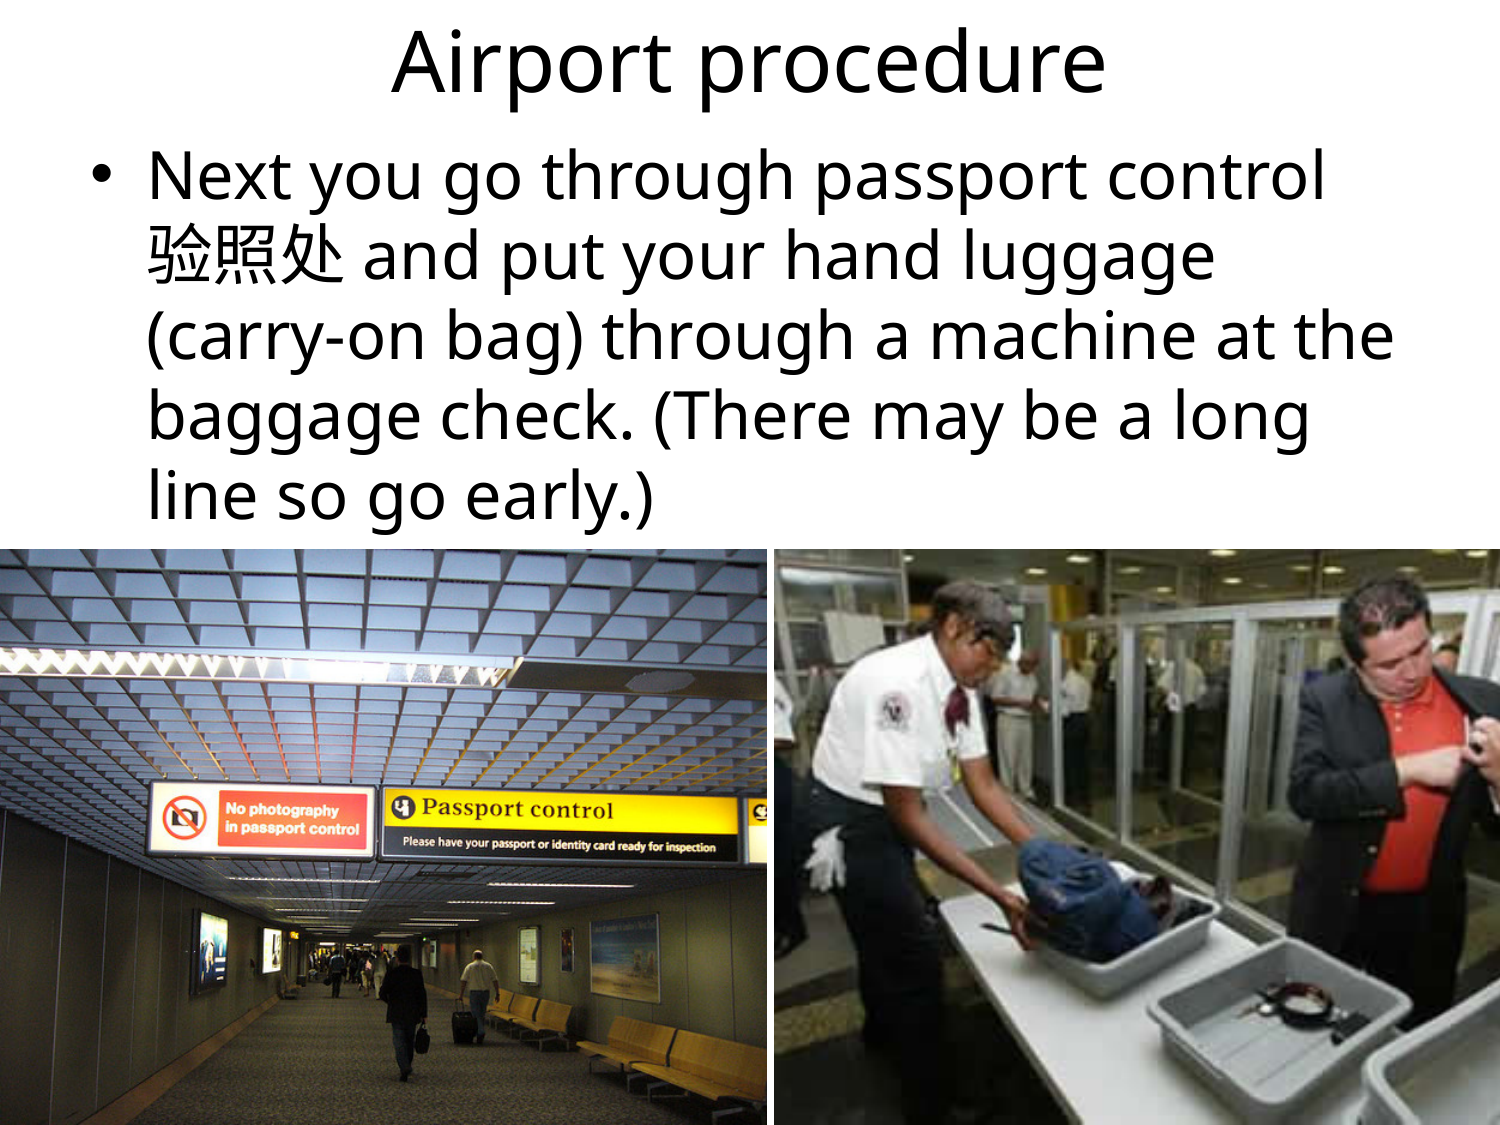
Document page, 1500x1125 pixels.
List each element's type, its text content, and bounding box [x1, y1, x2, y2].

picture [774, 549, 1500, 1125]
list Next you go through passport control 验照处and put your hand luggage (carry-on bag) through a machine at the baggage check. (There may be a long line so go early.) [75, 125, 1425, 550]
picture [0, 549, 767, 1125]
title Airport procedure [0, 0, 1500, 118]
